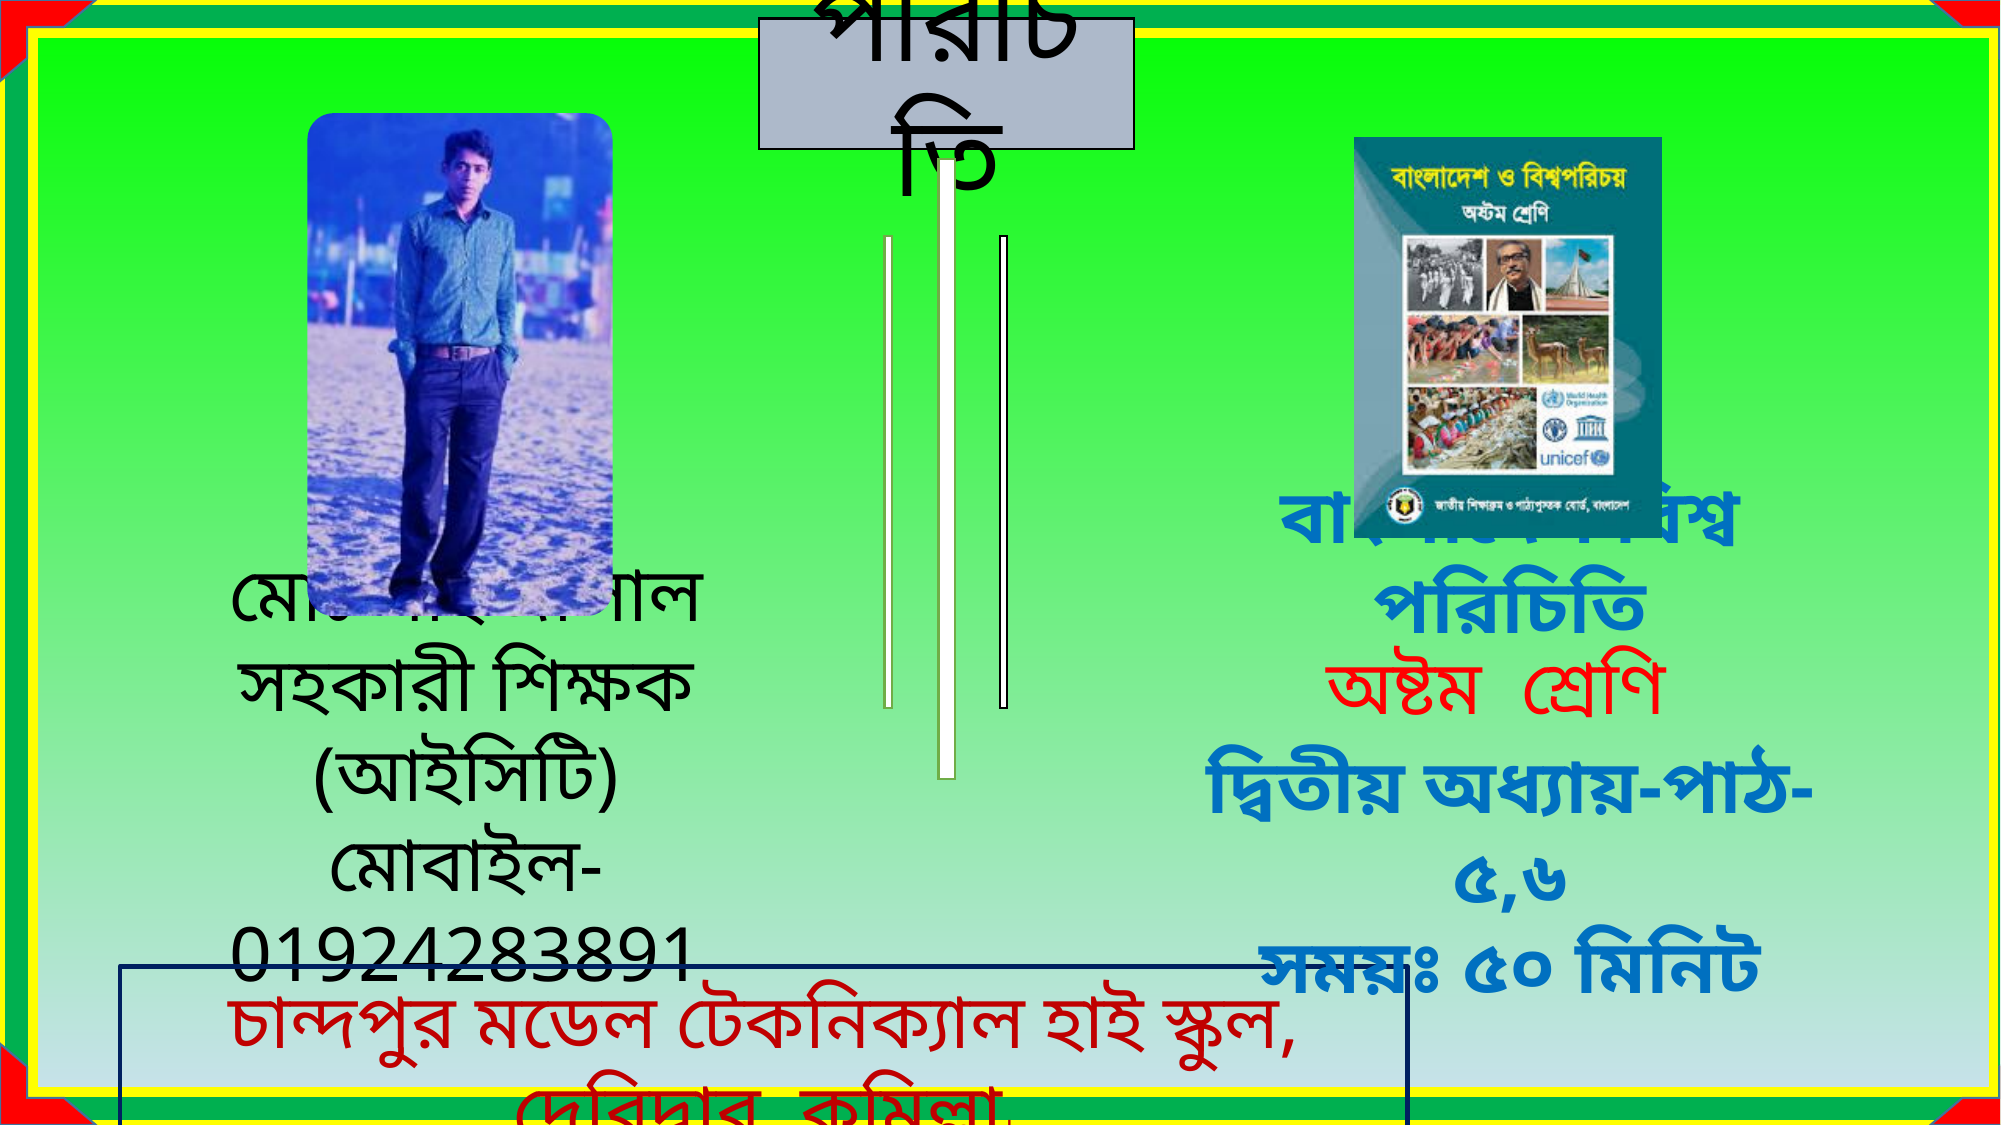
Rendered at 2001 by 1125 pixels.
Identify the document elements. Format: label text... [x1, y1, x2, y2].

text_box পরিচিতি [758, 82, 1135, 150]
picture [307, 113, 613, 617]
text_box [0, 0, 2000, 82]
text_box [883, 235, 893, 709]
text_box মুক্তিযু্দ্ধে গঠিত গণপ্রজাতন্ত্রী বাংলাদেশ সরকার বিভিন্ন নামে পরিচিত ছিল। [613, 189, 937, 195]
text_box [999, 235, 1008, 709]
text_box অষ্টম শ্রেণি [1311, 631, 1681, 737]
text_box বাংলাদেশ বিশ্ব পরিচিতি দ্বিতীয় অধ্যায়-পাঠ-৫,৬ সময়ঃ ৫০ মিনিট [1163, 542, 1857, 934]
text_box মোঃ শাহজালাল সহকারী শিক্ষক (আইসিটি) মোবাইল- 01924283891 [119, 576, 813, 967]
picture [1354, 137, 1662, 538]
text_box চান্দপুর মডেল টেকনিক্যাল হাই স্কুল, দেবিদ্বার, কুমিল্লা। [120, 966, 1408, 1125]
text_box [937, 158, 956, 780]
